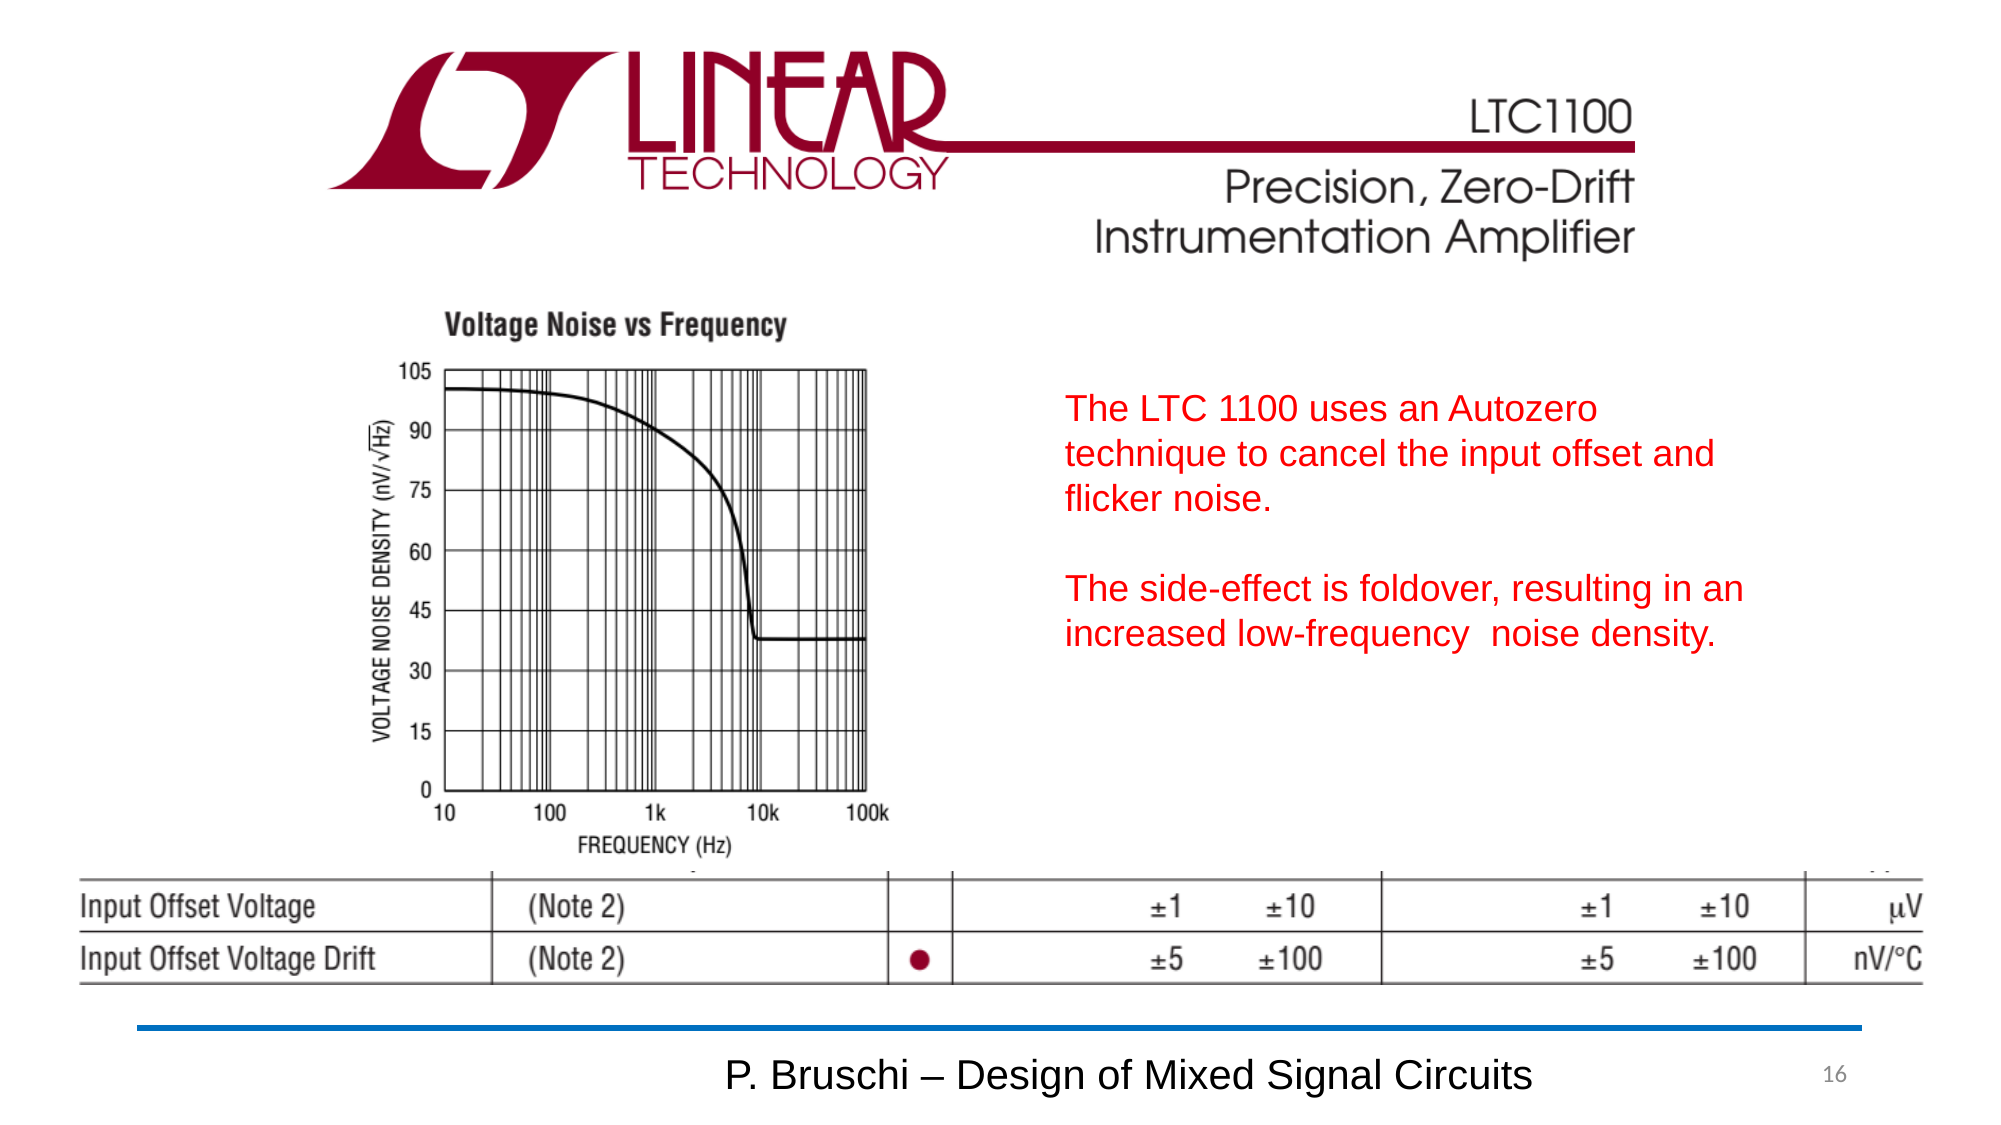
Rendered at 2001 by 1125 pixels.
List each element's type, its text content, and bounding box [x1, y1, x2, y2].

picture [292, 22, 1652, 868]
slide_number 16 [1718, 1042, 1863, 1103]
picture [69, 870, 1931, 985]
footer P. Bruschi – Design of Mixed Signal Circuits [662, 1042, 1596, 1103]
text_box The LTC 1100 uses an Autozero technique to cancel the input offset and flicker noise. The side-effect is foldover, resulting in an increased low-frequency noise density. [1050, 376, 1760, 707]
